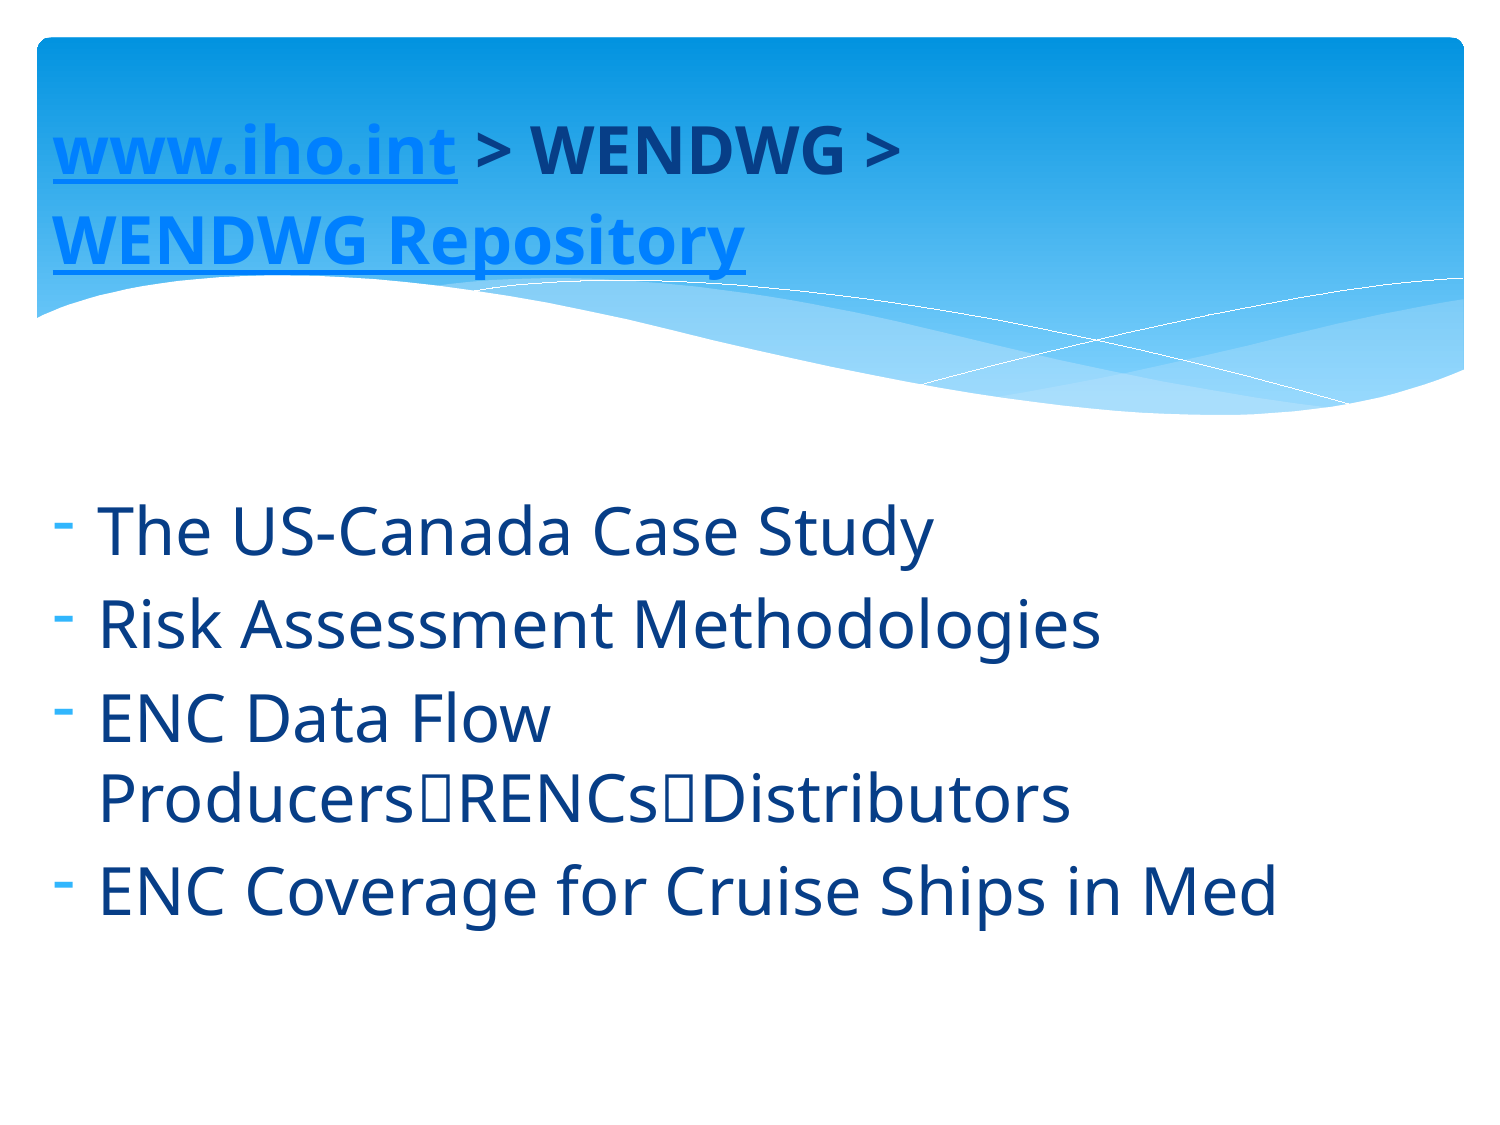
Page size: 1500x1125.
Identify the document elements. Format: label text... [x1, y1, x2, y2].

list www.iho.int > WENDWG > WENDWG Repository The US-Canada Case Study Risk Assessment Methodologies ENC Data Flow ProducersRENCsDistributors ENC Coverage for Cruise Ships in Med [37, 99, 1463, 219]
